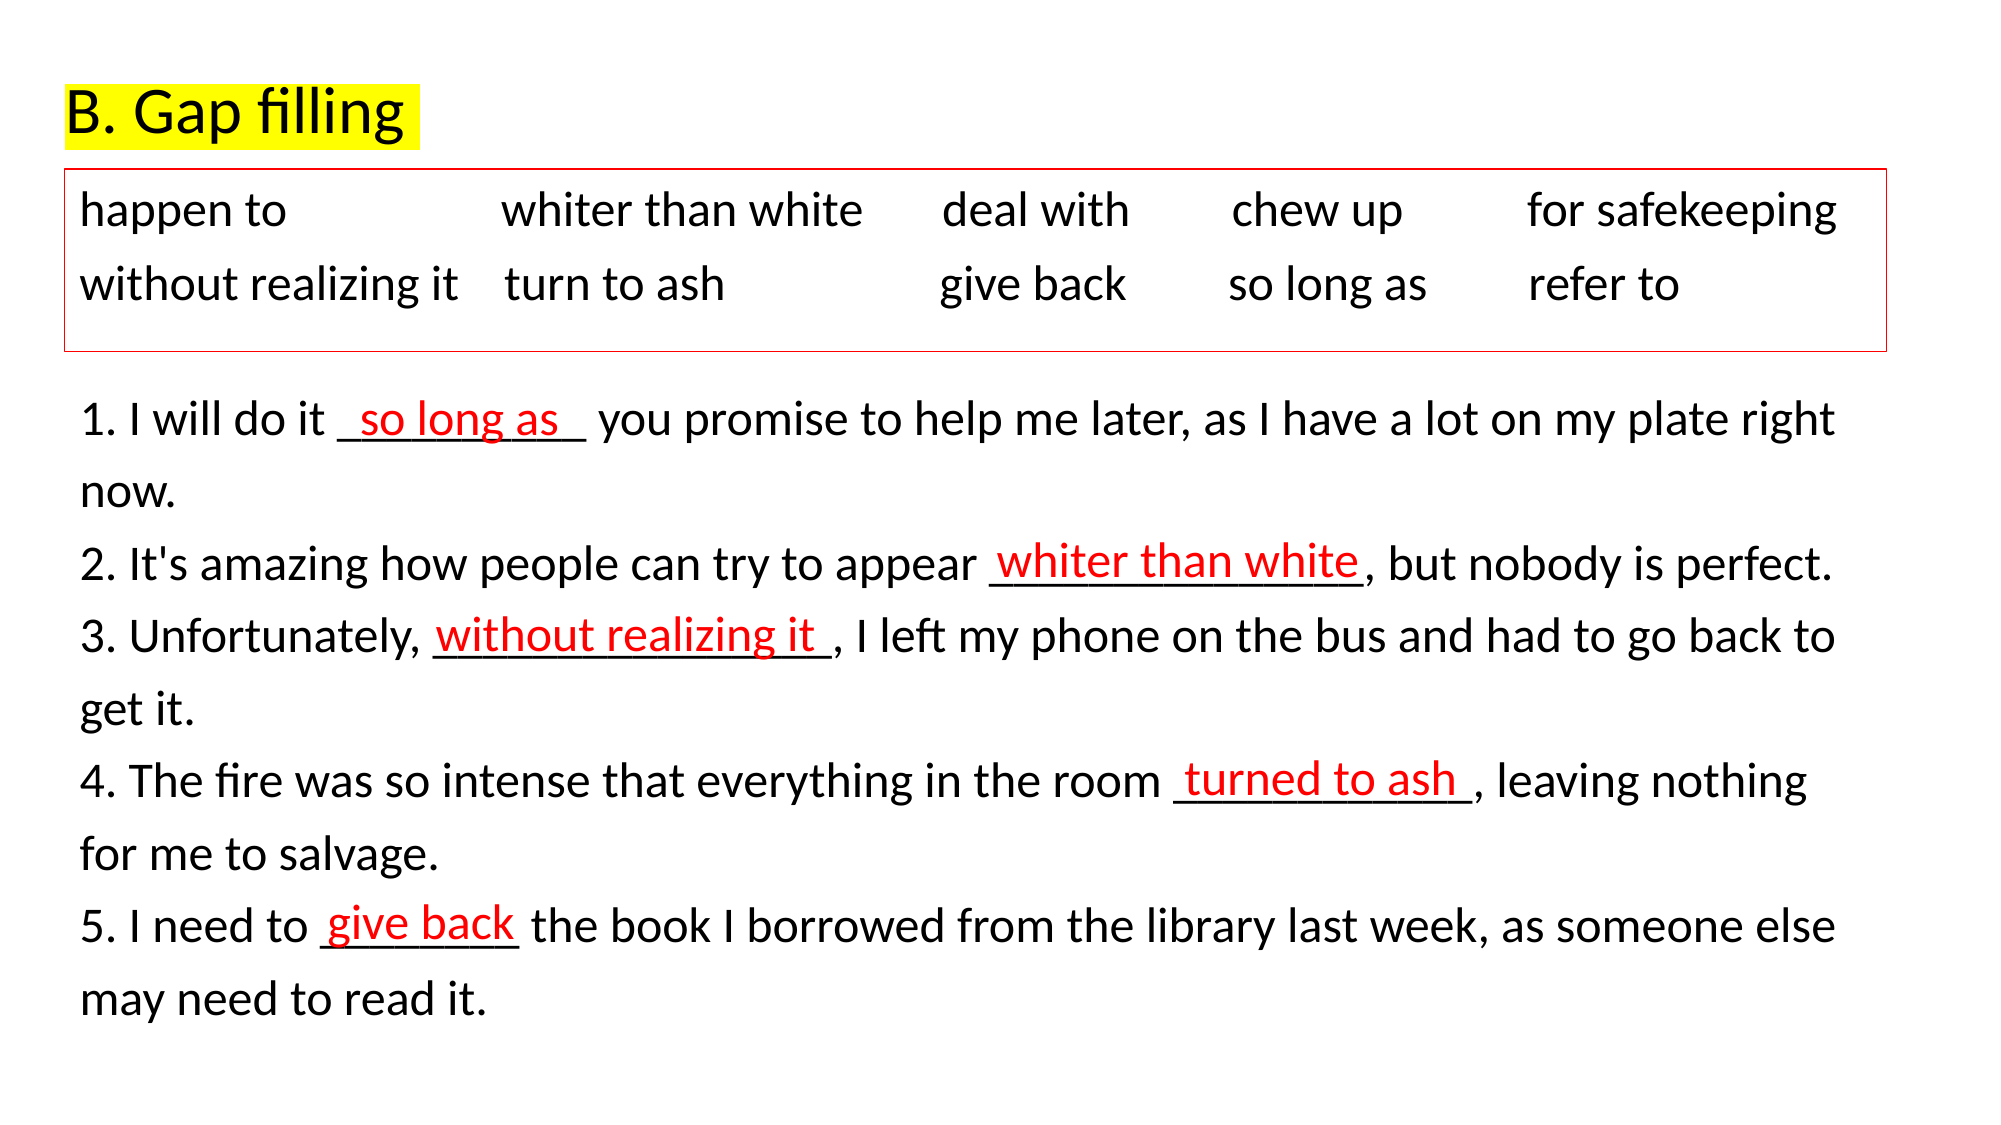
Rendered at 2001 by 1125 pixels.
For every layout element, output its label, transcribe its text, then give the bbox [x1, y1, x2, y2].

text_box turned to ash [1169, 737, 1479, 799]
text_box happen to whiter than white deal with chew up for safekeeping without realizing it turn to ash give back so long as refer to [64, 168, 1887, 352]
text_box 1. I will do it __________ you promise to help me later, as I have a lot on my plate right now. 2. It's amazing how people can try to appear _______________, but nobody is perfect. 3. Unfortunately, ________________, I left my phone on the bus and had to go back to get it. 4. The fire was so intense that everything in the room ____________, leaving nothing for me to salvage. 5. I need to ________ the book I borrowed from the library last week, as someone else may need to read it. [64, 365, 1860, 1033]
text_box without realizing it [420, 594, 868, 656]
text_box whiter than white [981, 520, 1389, 581]
text_box B. Gap filling [50, 43, 541, 189]
text_box so long as [345, 378, 590, 439]
text_box give back [312, 882, 541, 944]
